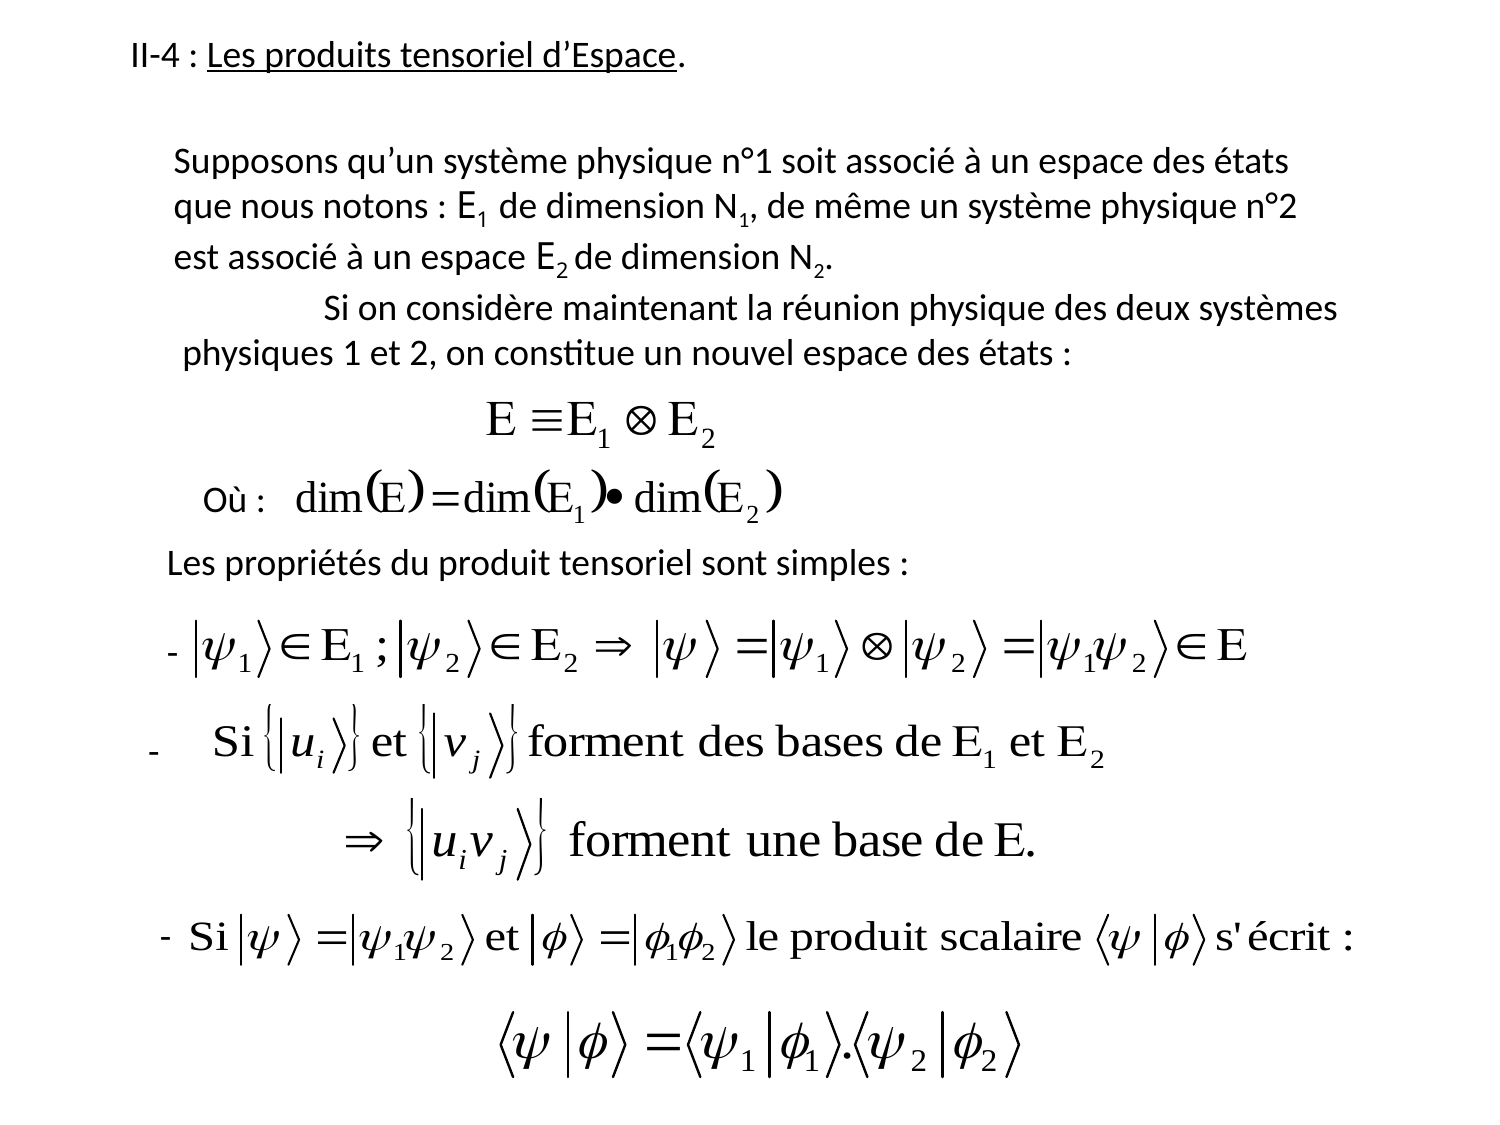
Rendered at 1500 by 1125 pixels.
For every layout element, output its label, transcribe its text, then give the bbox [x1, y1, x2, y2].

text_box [186, 609, 1255, 689]
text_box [478, 385, 727, 457]
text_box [336, 798, 1046, 891]
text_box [182, 904, 1360, 975]
text_box - [144, 904, 181, 965]
text_box Où : [188, 467, 287, 528]
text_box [489, 999, 1034, 1090]
text_box Les propriétés du produit tensoriel sont simples : - [152, 530, 926, 680]
text_box - [133, 719, 175, 779]
text_box Supposons qu’un système physique n°1 soit associé à un espace des états que nous notons : E1 de dimension N1, de même un système physique n°2 est associé à un espace E2 de dimension N2. Si on considère maintenant la réunion physique des deux systèmes physiques 1 et 2, on constitue un nouvel espace des états : [159, 128, 1355, 381]
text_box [289, 467, 786, 532]
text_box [206, 703, 1117, 788]
text_box II-4 : Les produits tensoriel d’Espace. [115, 22, 702, 83]
